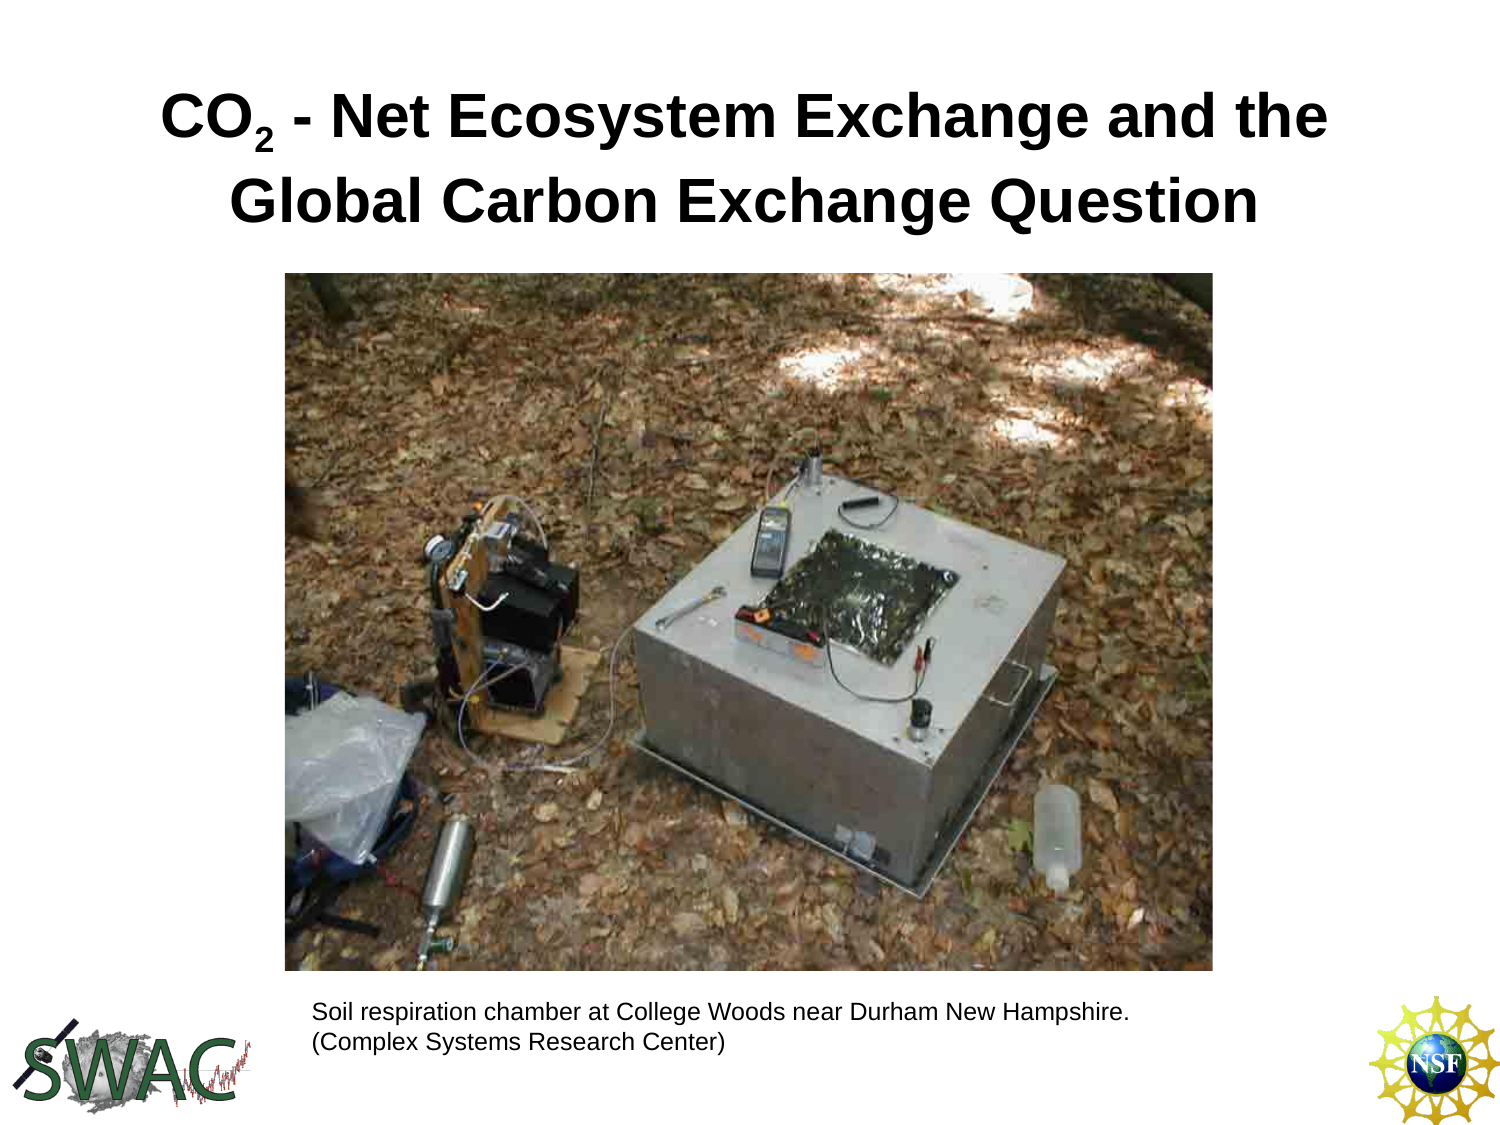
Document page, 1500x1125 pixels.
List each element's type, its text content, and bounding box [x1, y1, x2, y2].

text_box Soil respiration chamber at College Woods near Durham New Hampshire. (Complex Systems Research Center) [296, 980, 1229, 1070]
text_box CO2 - Net Ecosystem Exchange and the Global Carbon Exchange Question [71, 59, 1420, 250]
picture [1368, 996, 1500, 1125]
text_box [284, 273, 1213, 971]
picture [0, 1016, 258, 1125]
